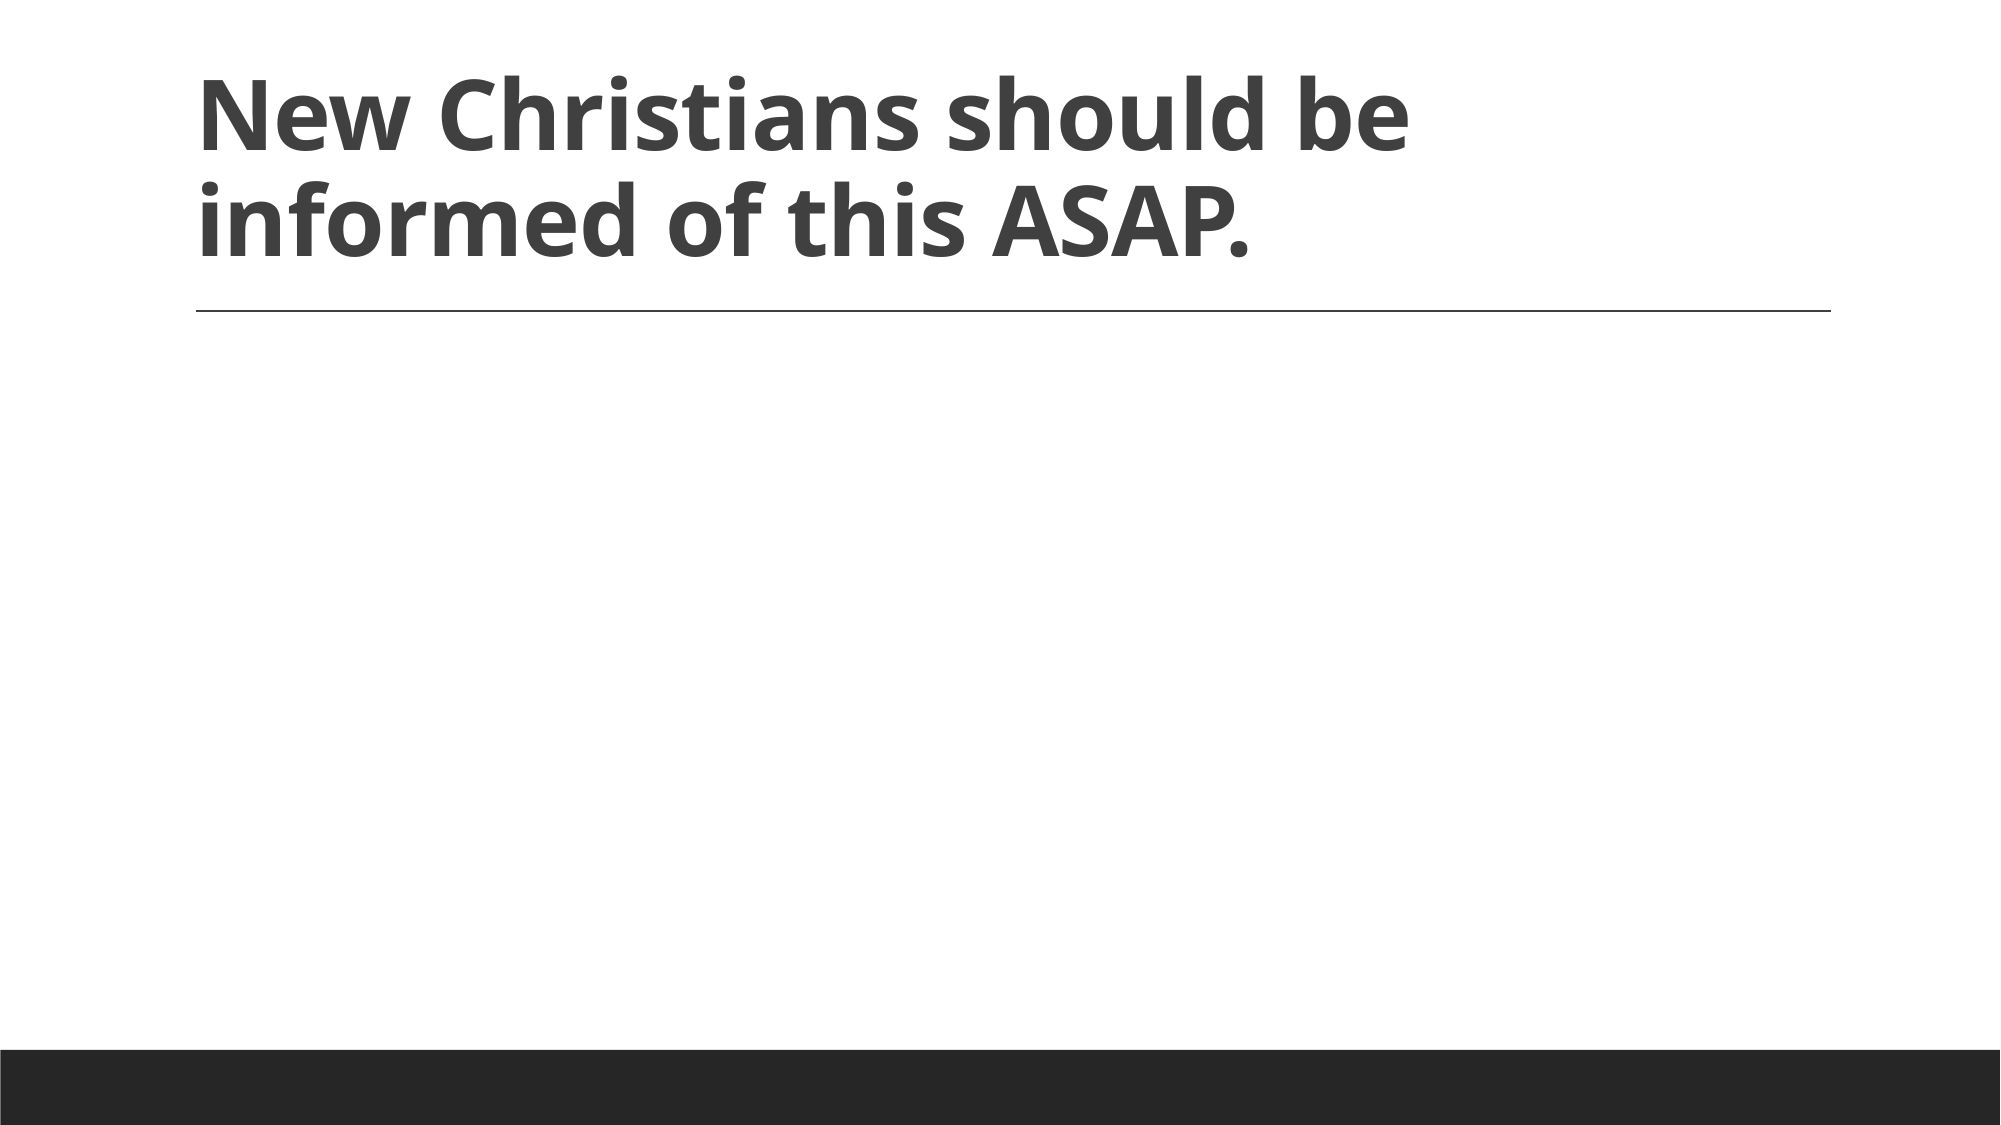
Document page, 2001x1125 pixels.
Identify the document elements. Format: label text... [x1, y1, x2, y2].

title New Christians should be informed of this ASAP. [180, 47, 1830, 285]
